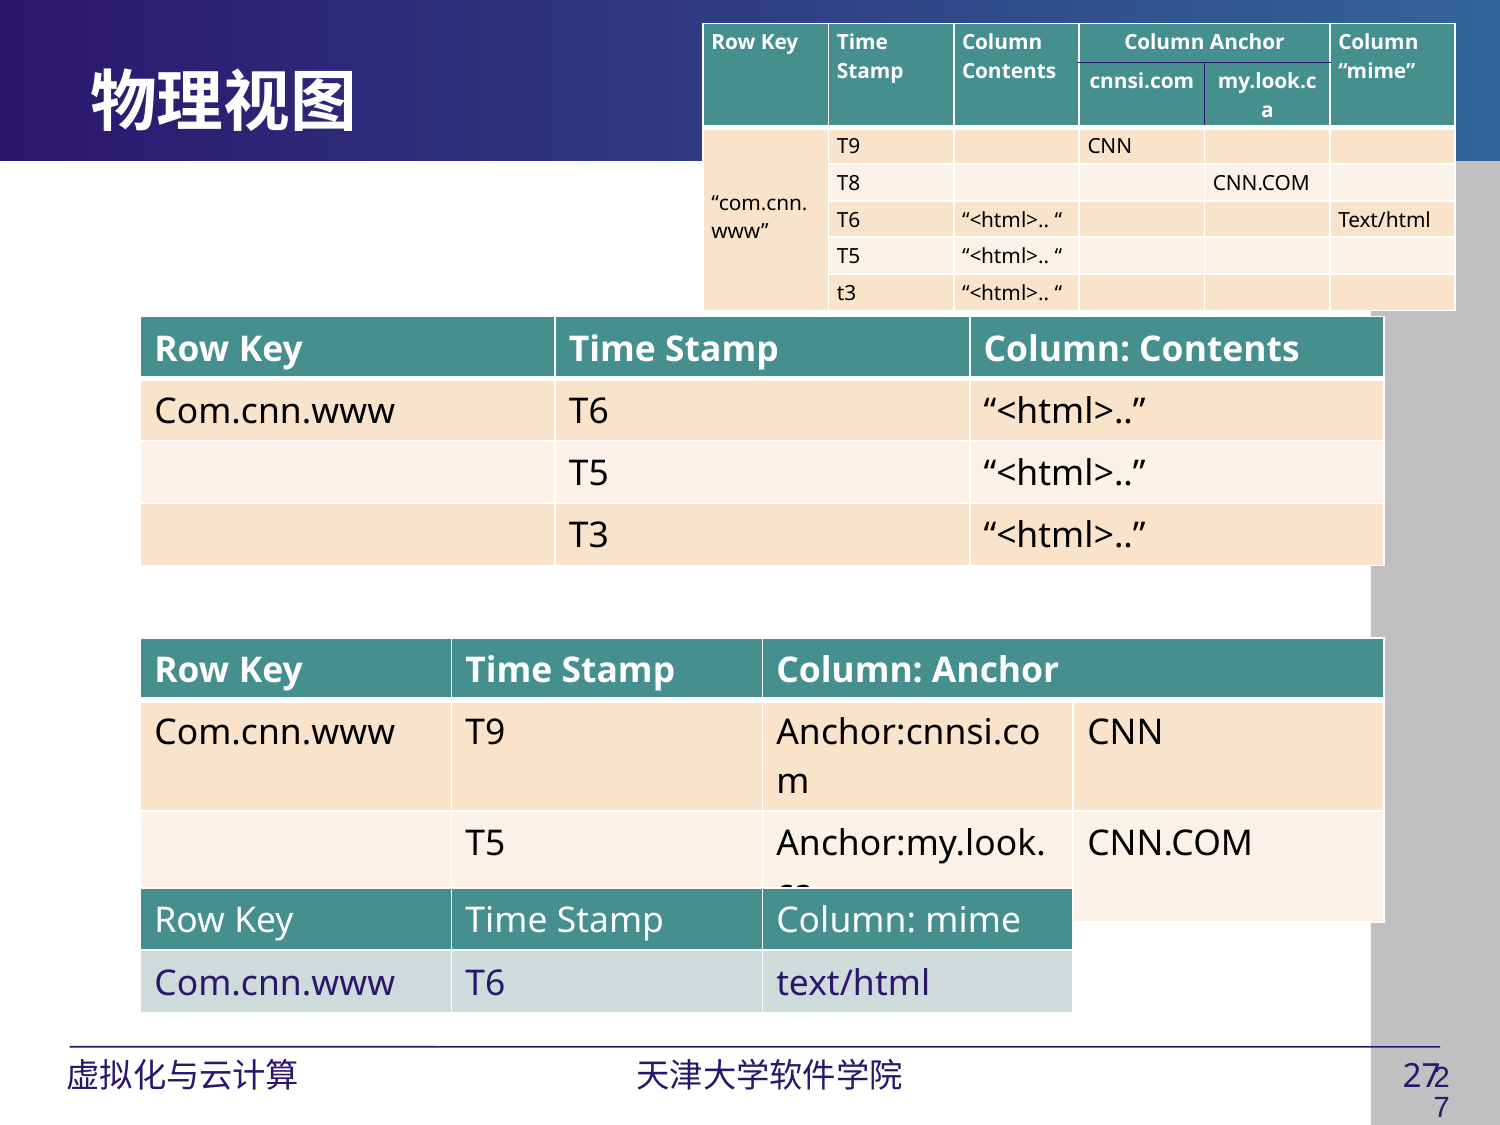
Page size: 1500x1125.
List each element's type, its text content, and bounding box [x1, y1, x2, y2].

title 物理视图 [74, 52, 702, 145]
table_cell [1080, 275, 1204, 310]
table_header Row Key [704, 24, 828, 125]
table_cell T5 [829, 238, 953, 273]
table_cell [1205, 275, 1329, 310]
table_cell cnnsi.com [1080, 63, 1204, 125]
table_cell [1080, 202, 1204, 236]
table_cell Anchor:my.look.ca [763, 812, 1072, 887]
table_cell CNN [1074, 703, 1383, 810]
table_cell CNN.COM [1205, 165, 1329, 200]
table_cell T5 [452, 812, 762, 887]
table_cell [1080, 165, 1204, 200]
table_cell T6 [829, 202, 953, 236]
table_cell T5 [556, 442, 969, 502]
table_cell [1331, 130, 1454, 163]
table_cell text/html [763, 951, 1072, 1012]
table_cell T6 [556, 381, 969, 440]
table_cell “<html>..” [971, 442, 1383, 502]
table_cell [141, 442, 554, 502]
table_cell [141, 812, 451, 887]
table_cell T8 [829, 165, 953, 200]
table_cell t3 [829, 275, 953, 310]
table_cell [1205, 130, 1329, 163]
table_cell “<html>.. “ [955, 238, 1078, 273]
table_cell “<html>.. “ [955, 202, 1078, 236]
table_cell “<html>..” [971, 504, 1383, 565]
table_header Column Contents [955, 24, 1078, 125]
table_cell “<html>.. “ [955, 275, 1078, 310]
table_cell [141, 504, 554, 565]
table_cell Com.cnn.www [141, 951, 451, 1012]
table_header Column: Contents [971, 317, 1383, 376]
table_header Time Stamp [556, 317, 969, 376]
table_cell Com.cnn.www [141, 381, 554, 440]
table_cell “<html>..” [971, 381, 1383, 440]
table_cell [955, 130, 1078, 163]
table_header Row Key [141, 889, 451, 949]
table_cell Com.cnn.www [141, 703, 451, 810]
table_header Row Key [141, 639, 451, 697]
table_cell [1080, 238, 1204, 273]
table_header Row Key [141, 317, 554, 376]
table_cell T9 [452, 703, 762, 810]
table_header Time Stamp [452, 639, 762, 697]
table_cell CNN.COM [1074, 812, 1383, 921]
table_cell [1331, 165, 1454, 200]
table_cell [1331, 238, 1454, 273]
table_cell T9 [829, 130, 953, 163]
table_header Time Stamp [452, 889, 762, 949]
slide_number 27 [1418, 1051, 1479, 1112]
table_cell [1205, 202, 1329, 236]
table_cell [1331, 275, 1454, 310]
table_cell CNN [1080, 130, 1204, 163]
table_header Time Stamp [829, 24, 953, 125]
table_cell [955, 165, 1078, 200]
table_header Column: mime [763, 889, 1072, 949]
table_header Column: Anchor [763, 639, 1383, 697]
table_cell Anchor:cnnsi.com [763, 703, 1072, 810]
table_cell T6 [452, 951, 762, 1012]
table_cell [1205, 238, 1329, 273]
table_cell my.look.ca [1205, 63, 1329, 125]
table_cell Text/html [1331, 202, 1454, 236]
table_header Column “mime” [1331, 24, 1454, 125]
table_cell T3 [556, 504, 969, 565]
table_header Column Anchor [1080, 24, 1329, 62]
table_cell “com.cnn.www” [704, 130, 828, 310]
